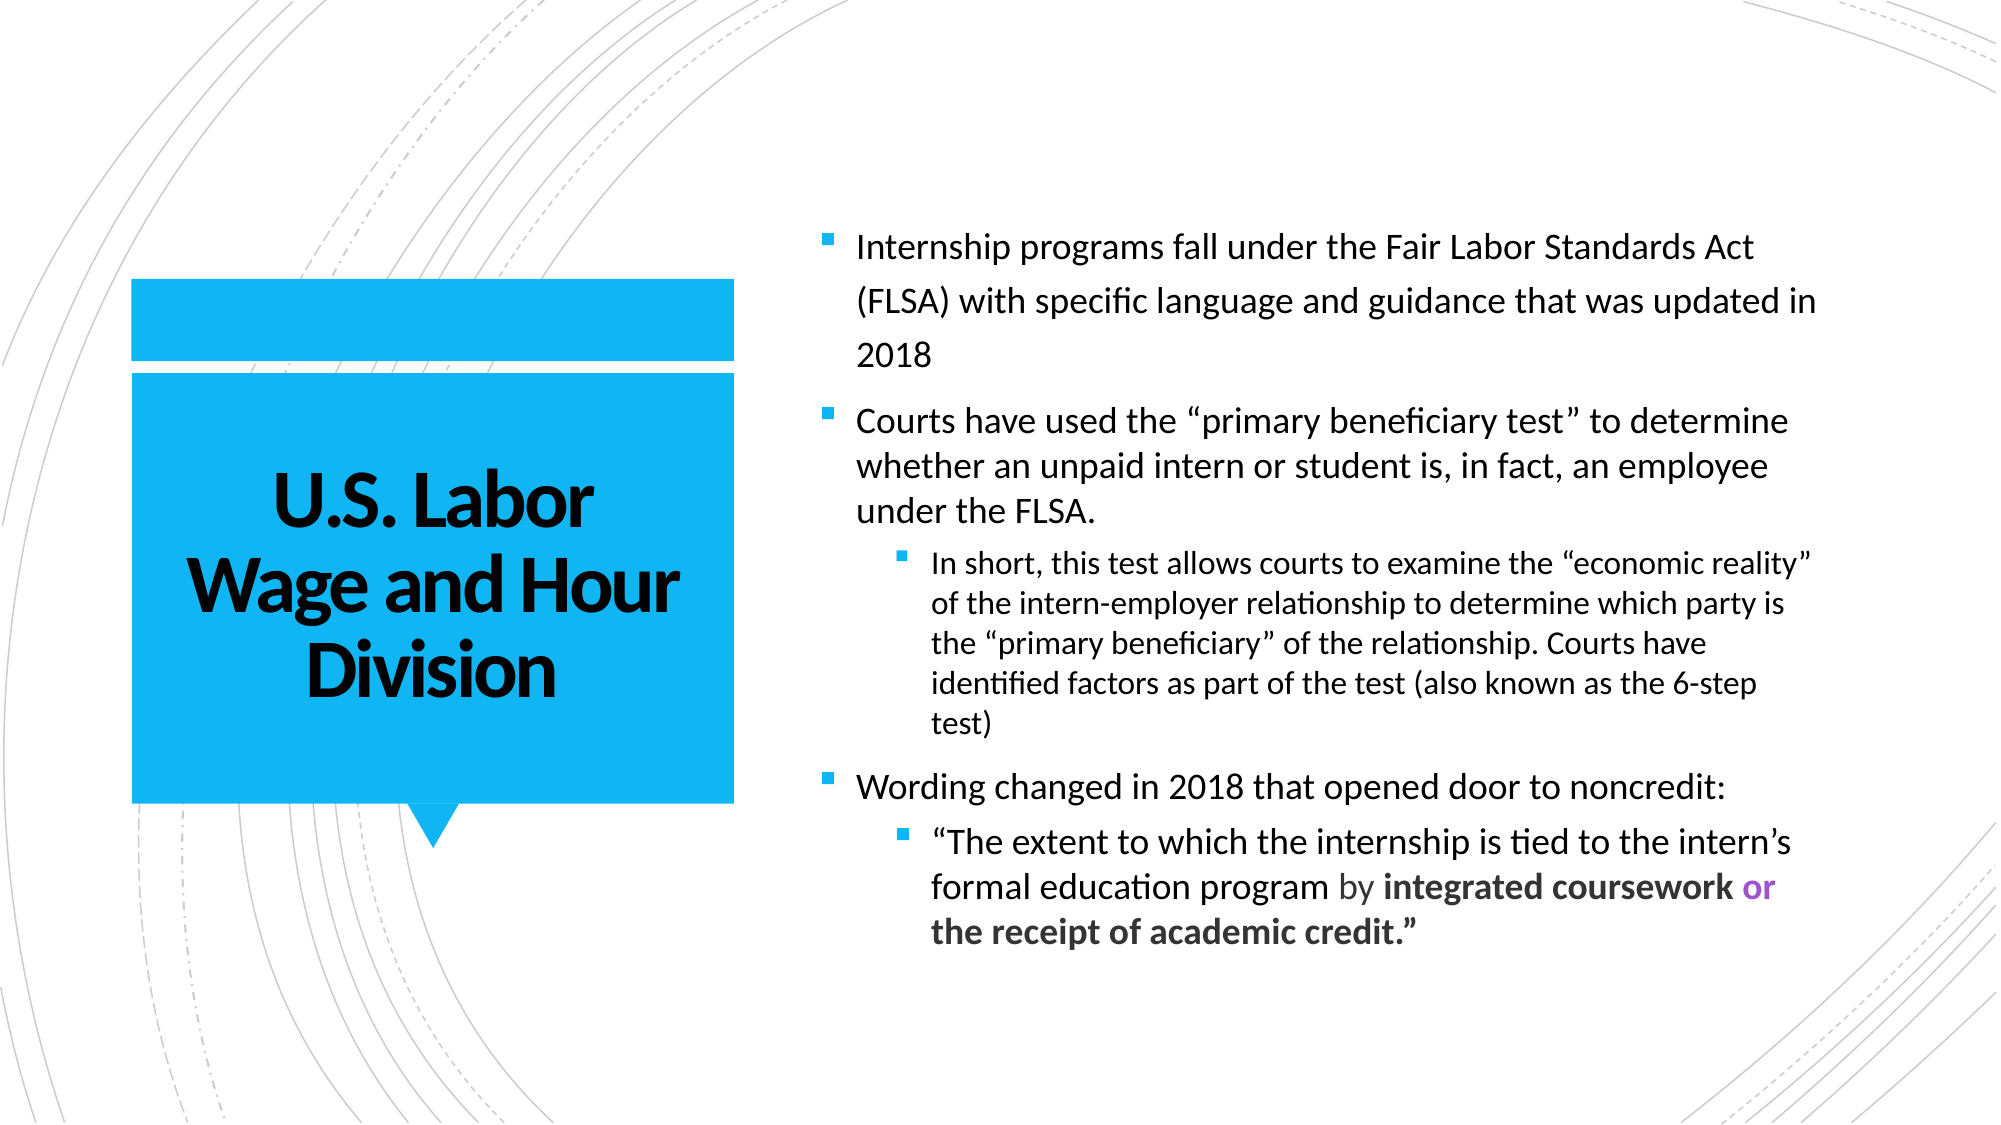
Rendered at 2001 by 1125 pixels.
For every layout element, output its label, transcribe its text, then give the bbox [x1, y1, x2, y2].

title U.S. Labor Wage and Hour Division [145, 385, 720, 789]
list Internship programs fall under the Fair Labor Standards Act (FLSA) with specific language and guidance that was updated in 2018 Courts have used the “primary beneficiary test” to determine whether an unpaid intern or student is, in fact, an employee under the FLSA. In short, this test allows courts to examine the “economic reality” of the intern-employer relationship to determine which party is the “primary beneficiary” of the relationship. Courts have identified factors as part of the test (also known as the 6-step test) Wording changed in 2018 that opened door to noncredit: “The extent to which the internship is tied to the intern’s formal education program by integrated coursework or the receipt of academic credit.” [803, 239, 1835, 935]
